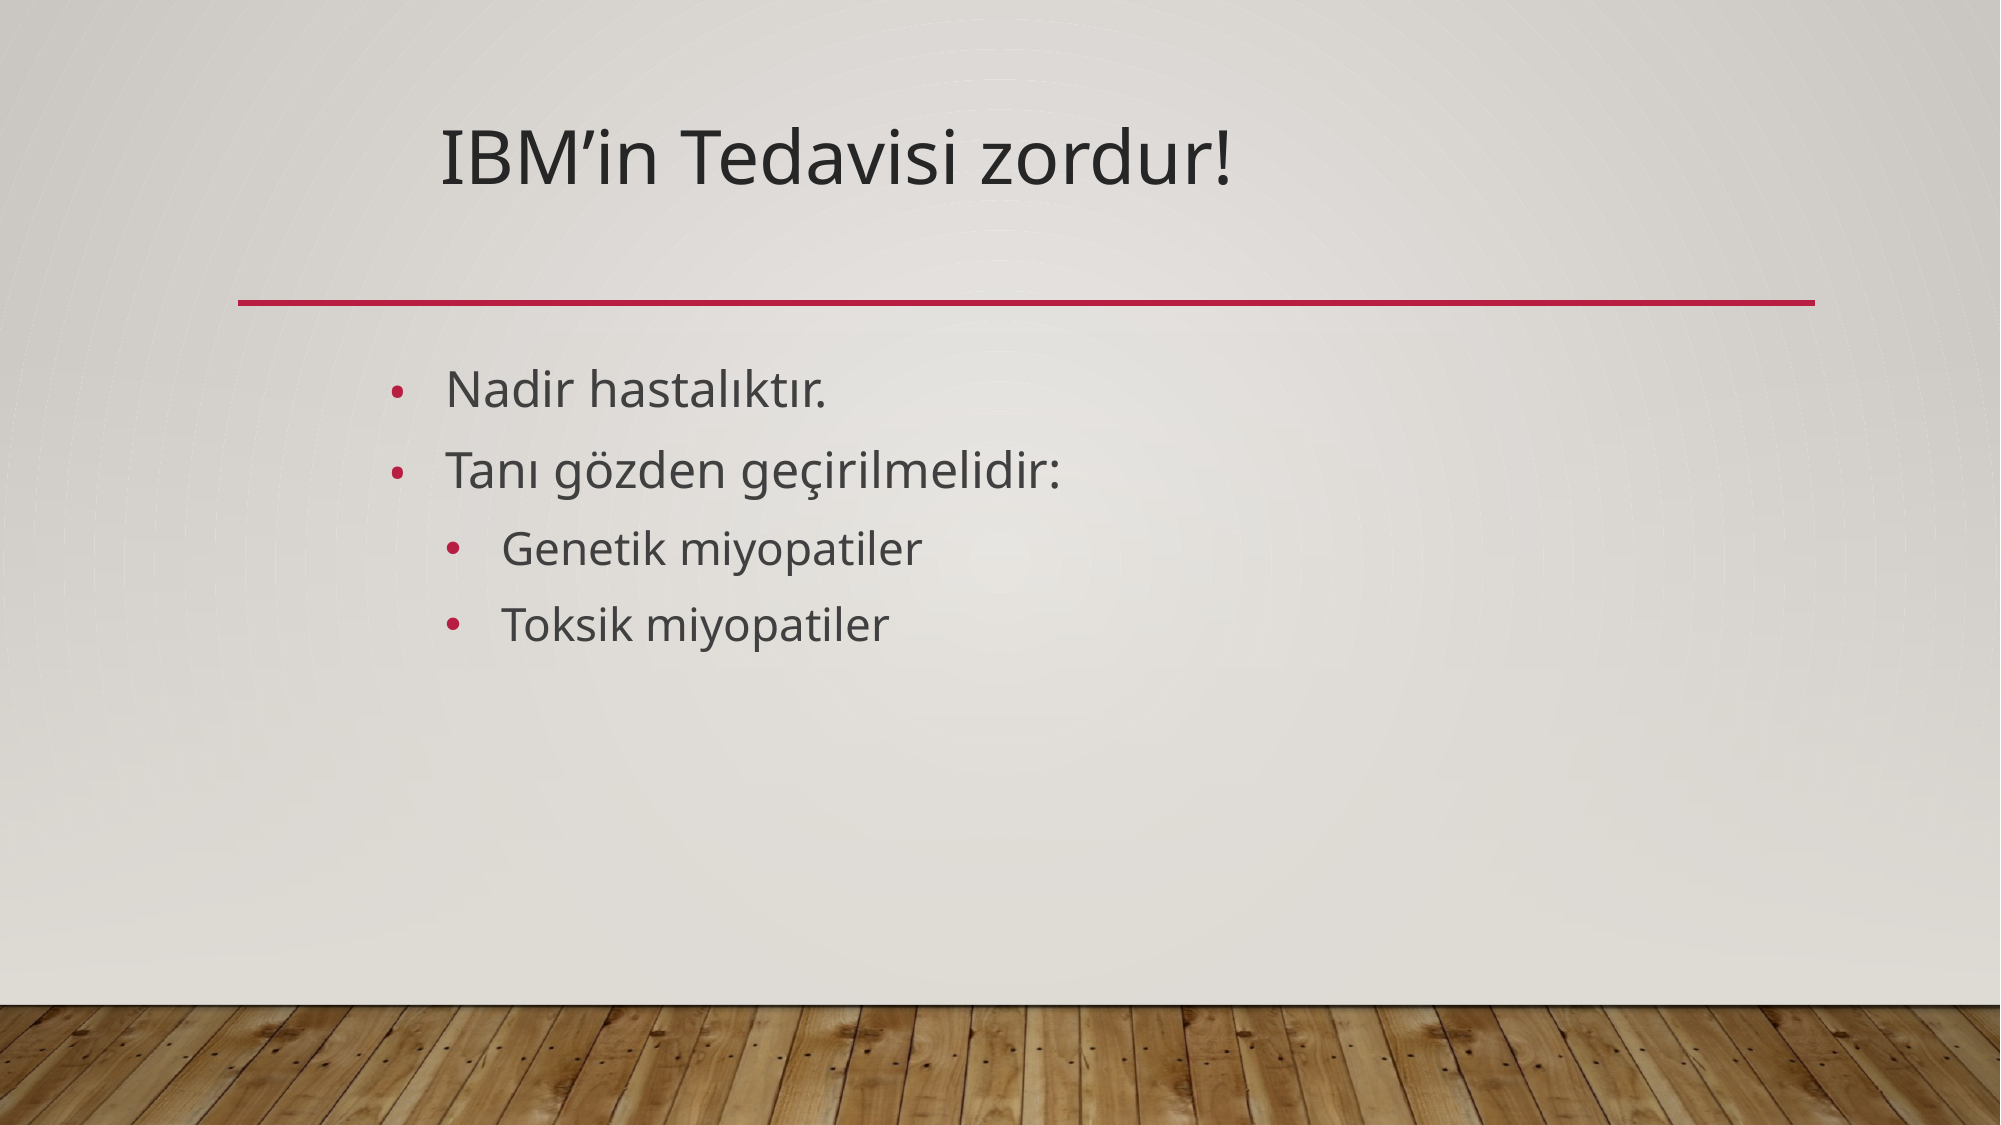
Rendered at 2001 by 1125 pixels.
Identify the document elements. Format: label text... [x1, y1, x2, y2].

list Nadir hastalıktır. Tanı gözden geçirilmelidir: Genetik miyopatiler Toksik miyopatiler [373, 350, 1532, 1025]
title IBM’in Tedavisi zordur! [425, 102, 1888, 313]
picture [0, 1005, 2000, 1125]
